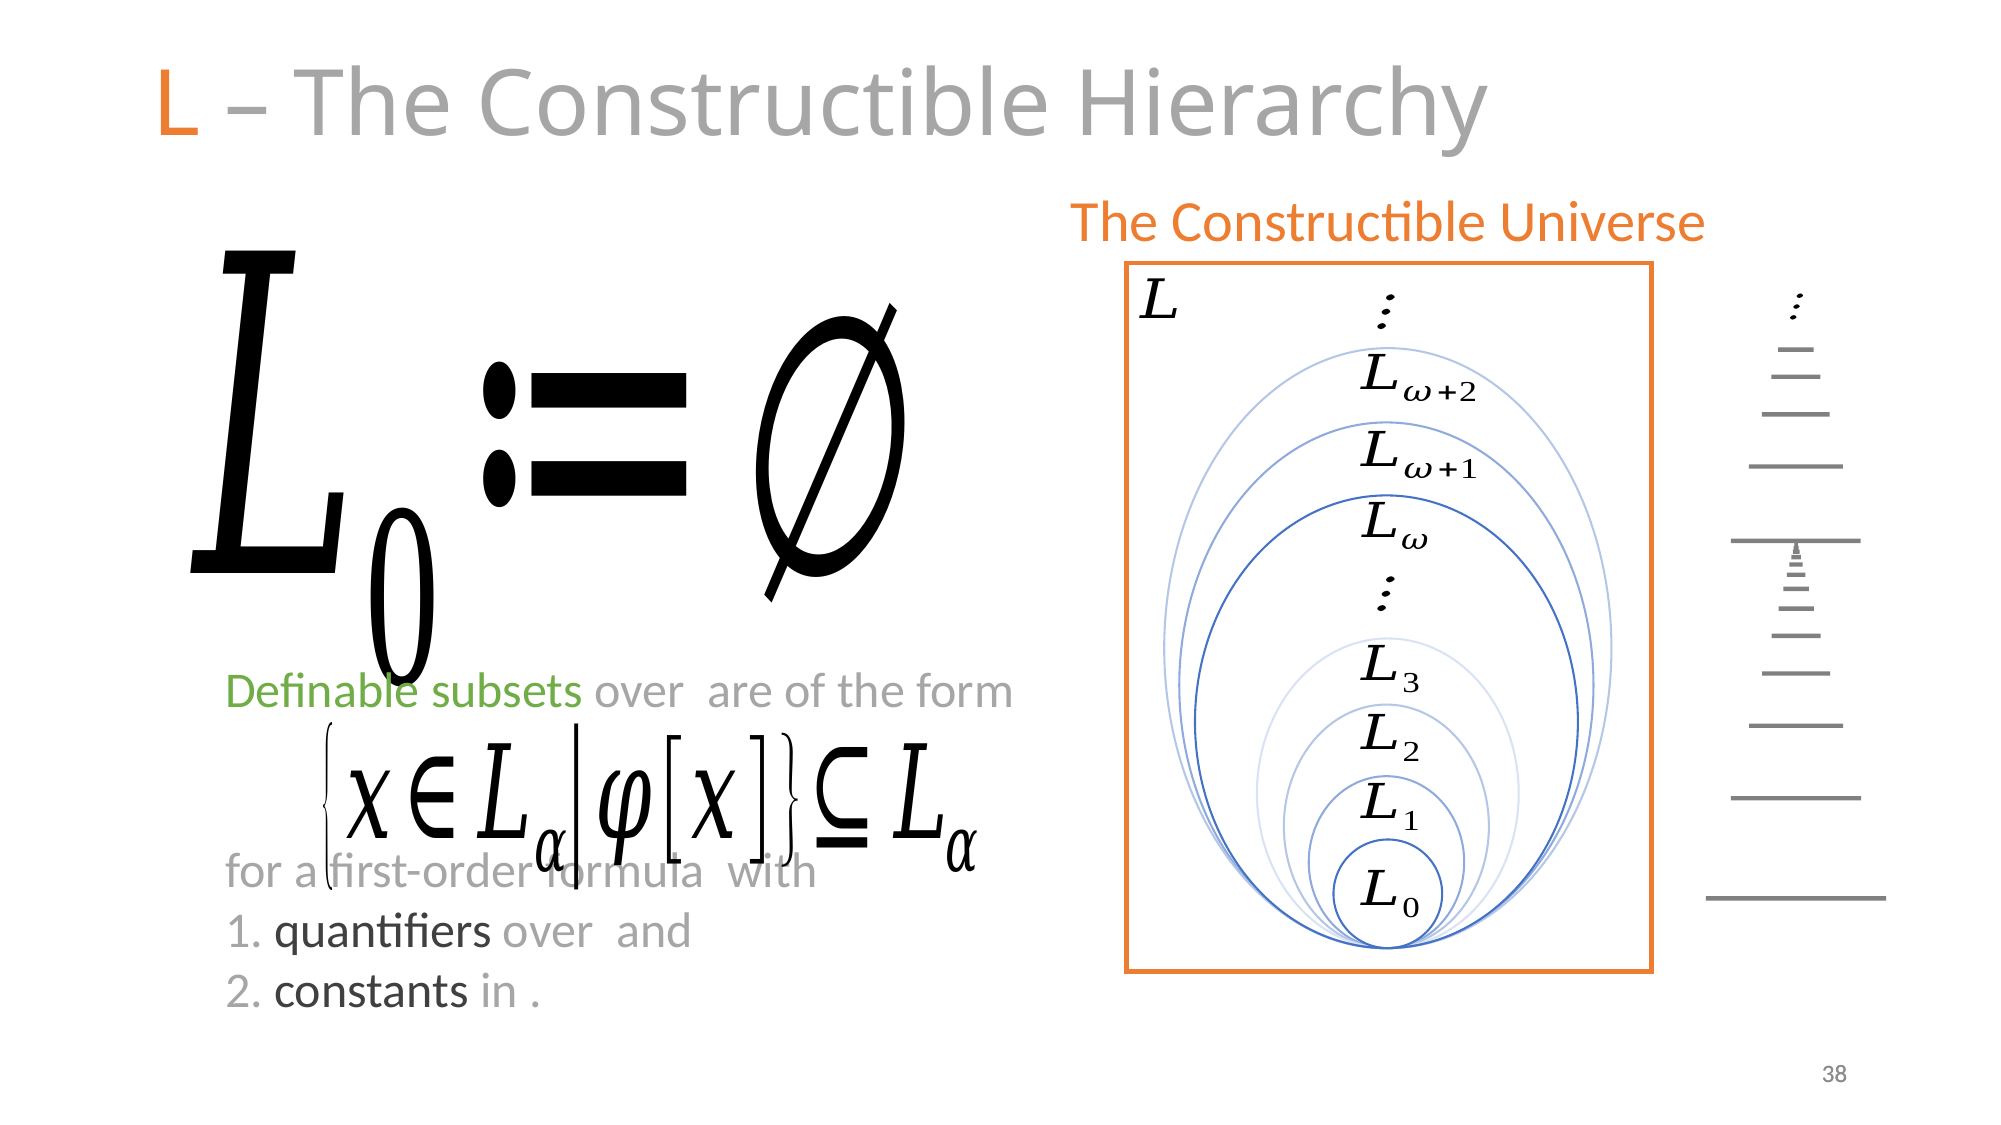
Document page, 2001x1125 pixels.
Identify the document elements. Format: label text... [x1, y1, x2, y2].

text_box [1777, 346, 1815, 353]
text_box [1771, 633, 1822, 639]
text_box [1790, 554, 1802, 560]
text_box [1777, 605, 1815, 612]
text_box [1730, 795, 1862, 801]
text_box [178, 649, 1062, 1125]
title L – The Constructible Hierarchy [137, 0, 1863, 215]
text_box [1770, 374, 1821, 380]
text_box [1792, 549, 1801, 555]
text_box [1761, 411, 1831, 418]
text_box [1126, 262, 1652, 972]
text_box [1761, 670, 1831, 677]
text_box [1730, 538, 1862, 544]
text_box The Constructible Universe [1055, 215, 1722, 261]
text_box [1748, 463, 1844, 470]
text_box [1782, 586, 1810, 592]
text_box [1788, 561, 1804, 568]
text_box [1786, 572, 1806, 578]
slide_number 38 [1412, 1042, 1863, 1103]
text_box [1705, 895, 1887, 902]
text_box [1793, 545, 1800, 551]
text_box [1748, 723, 1844, 729]
